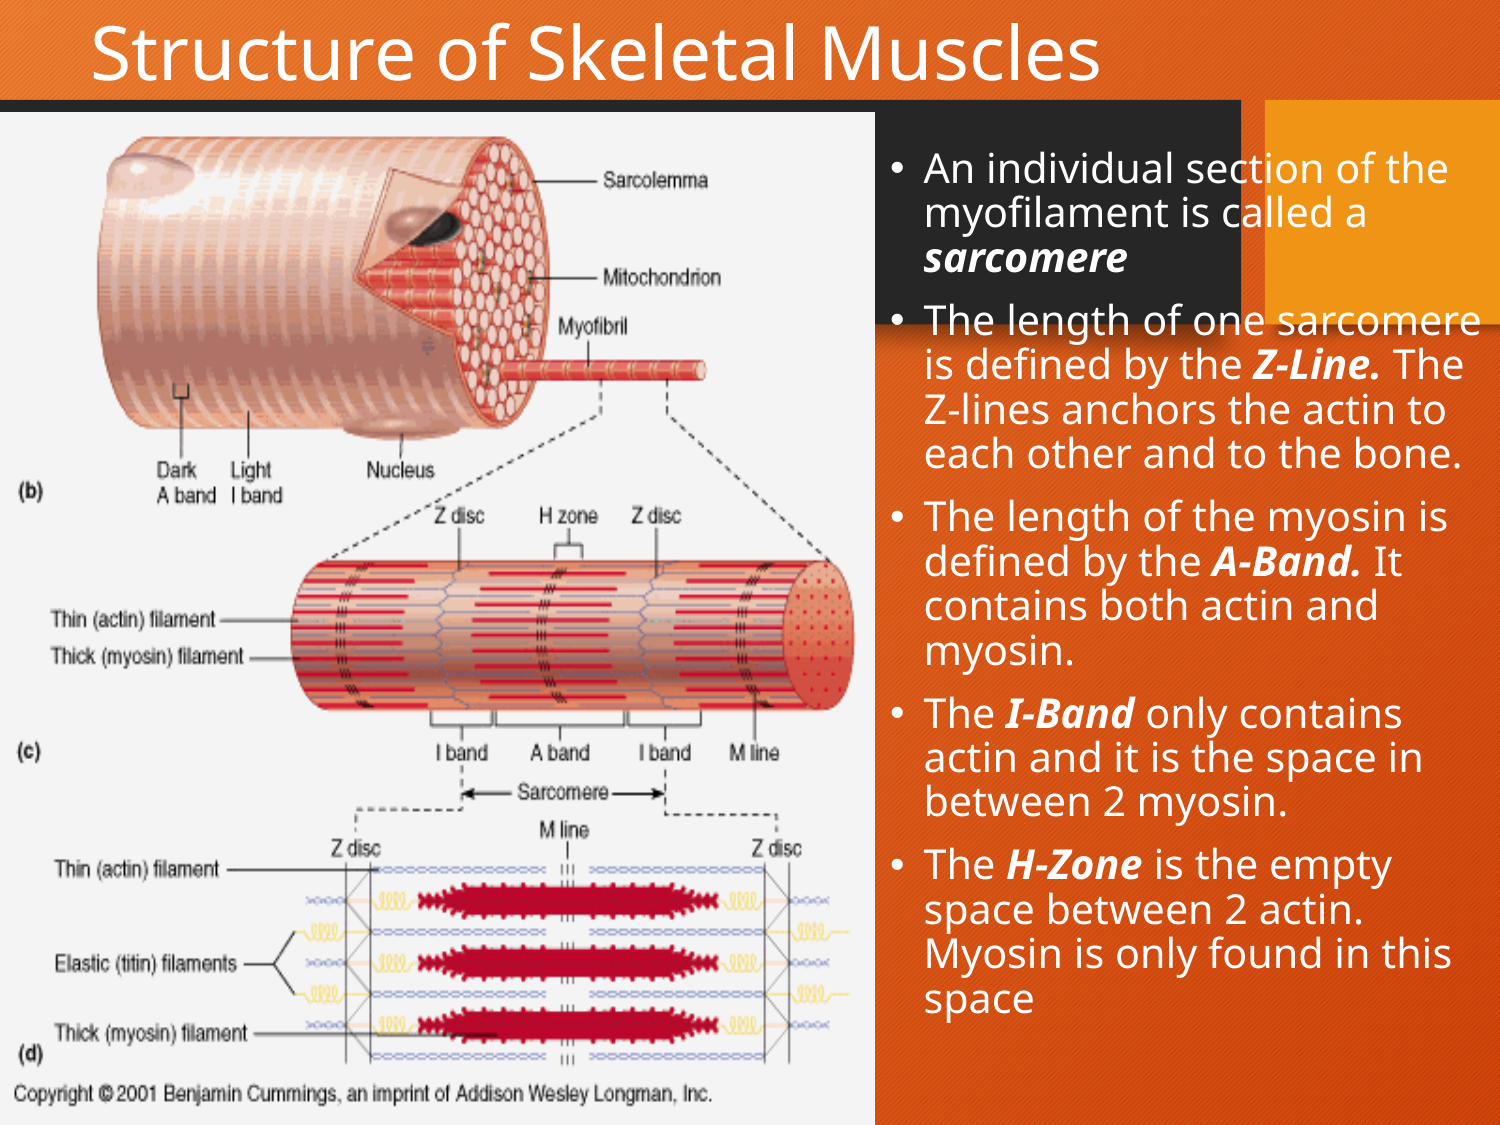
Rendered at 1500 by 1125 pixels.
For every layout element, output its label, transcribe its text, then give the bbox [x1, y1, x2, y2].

title Structure of Skeletal Muscles [75, 0, 1425, 113]
picture [0, 112, 876, 1125]
list An individual section of the myofilament is called a sarcomere The length of one sarcomere is defined by the Z-Line. The Z-lines anchors the actin to each other and to the bone. The length of the myosin is defined by the A-Band. It contains both actin and myosin. The I-Band only contains actin and it is the space in between 2 myosin. The H-Zone is the empty space between 2 actin. Myosin is only found in this space [876, 140, 1500, 1075]
